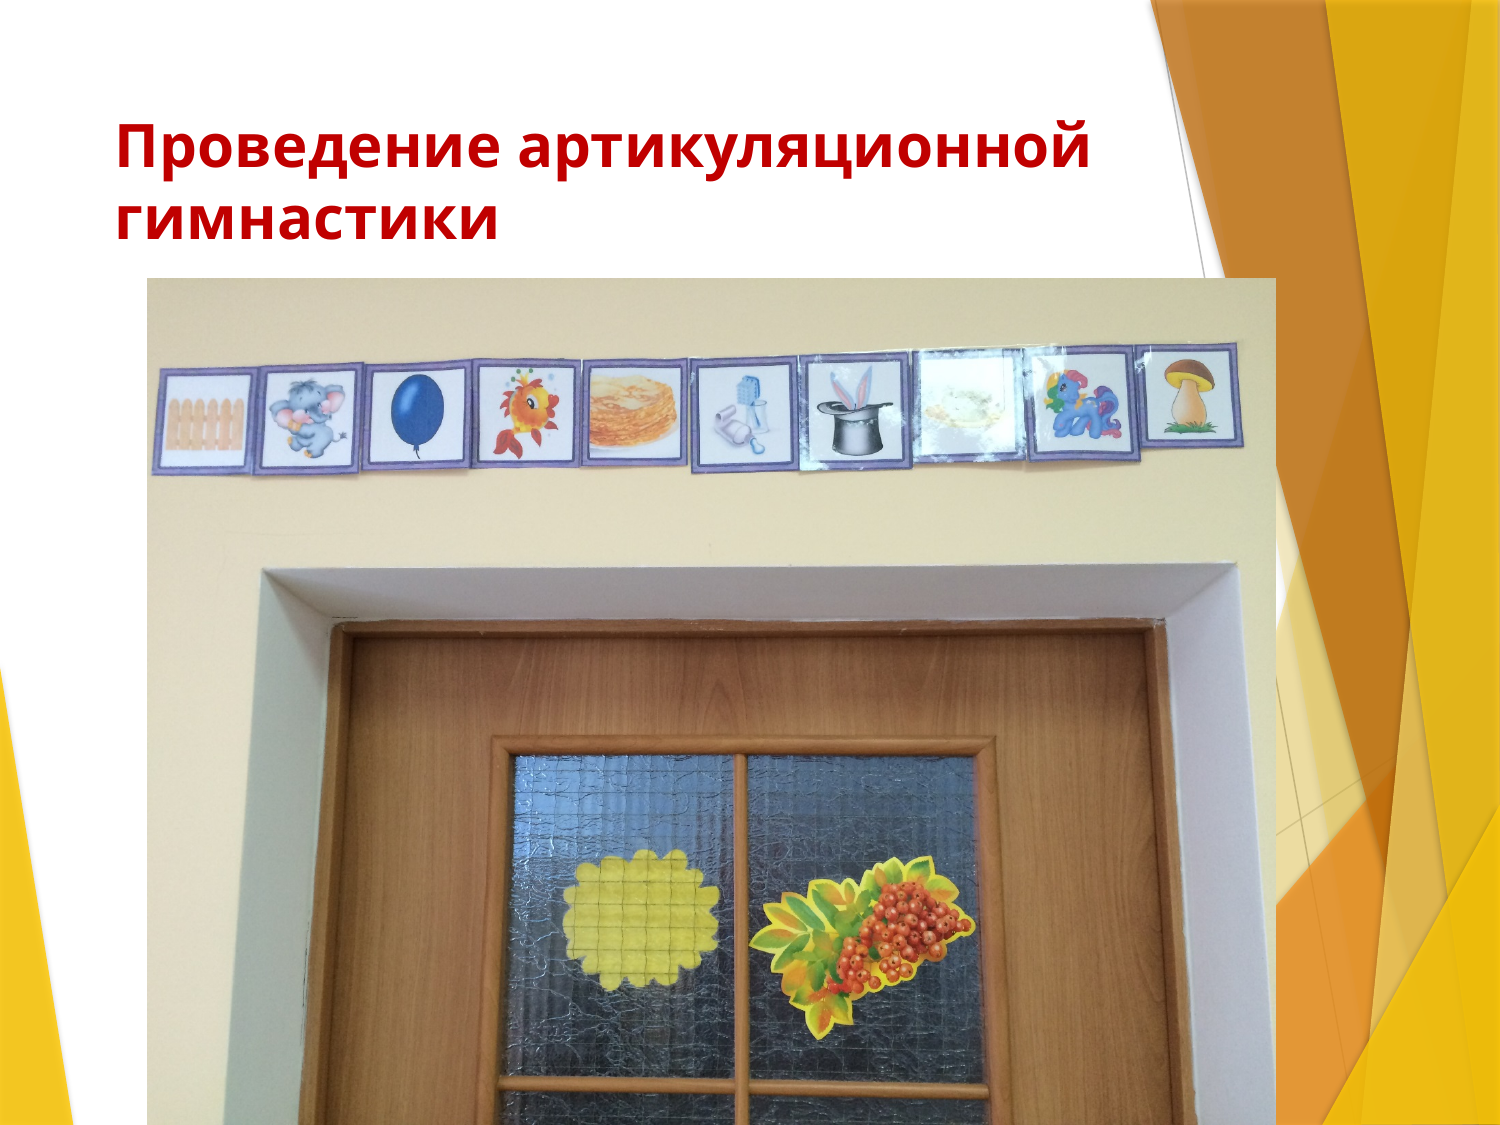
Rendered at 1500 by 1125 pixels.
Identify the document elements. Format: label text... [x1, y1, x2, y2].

picture [147, 278, 1277, 1125]
title Проведение артикуляционной гимнастики [99, 99, 1142, 317]
